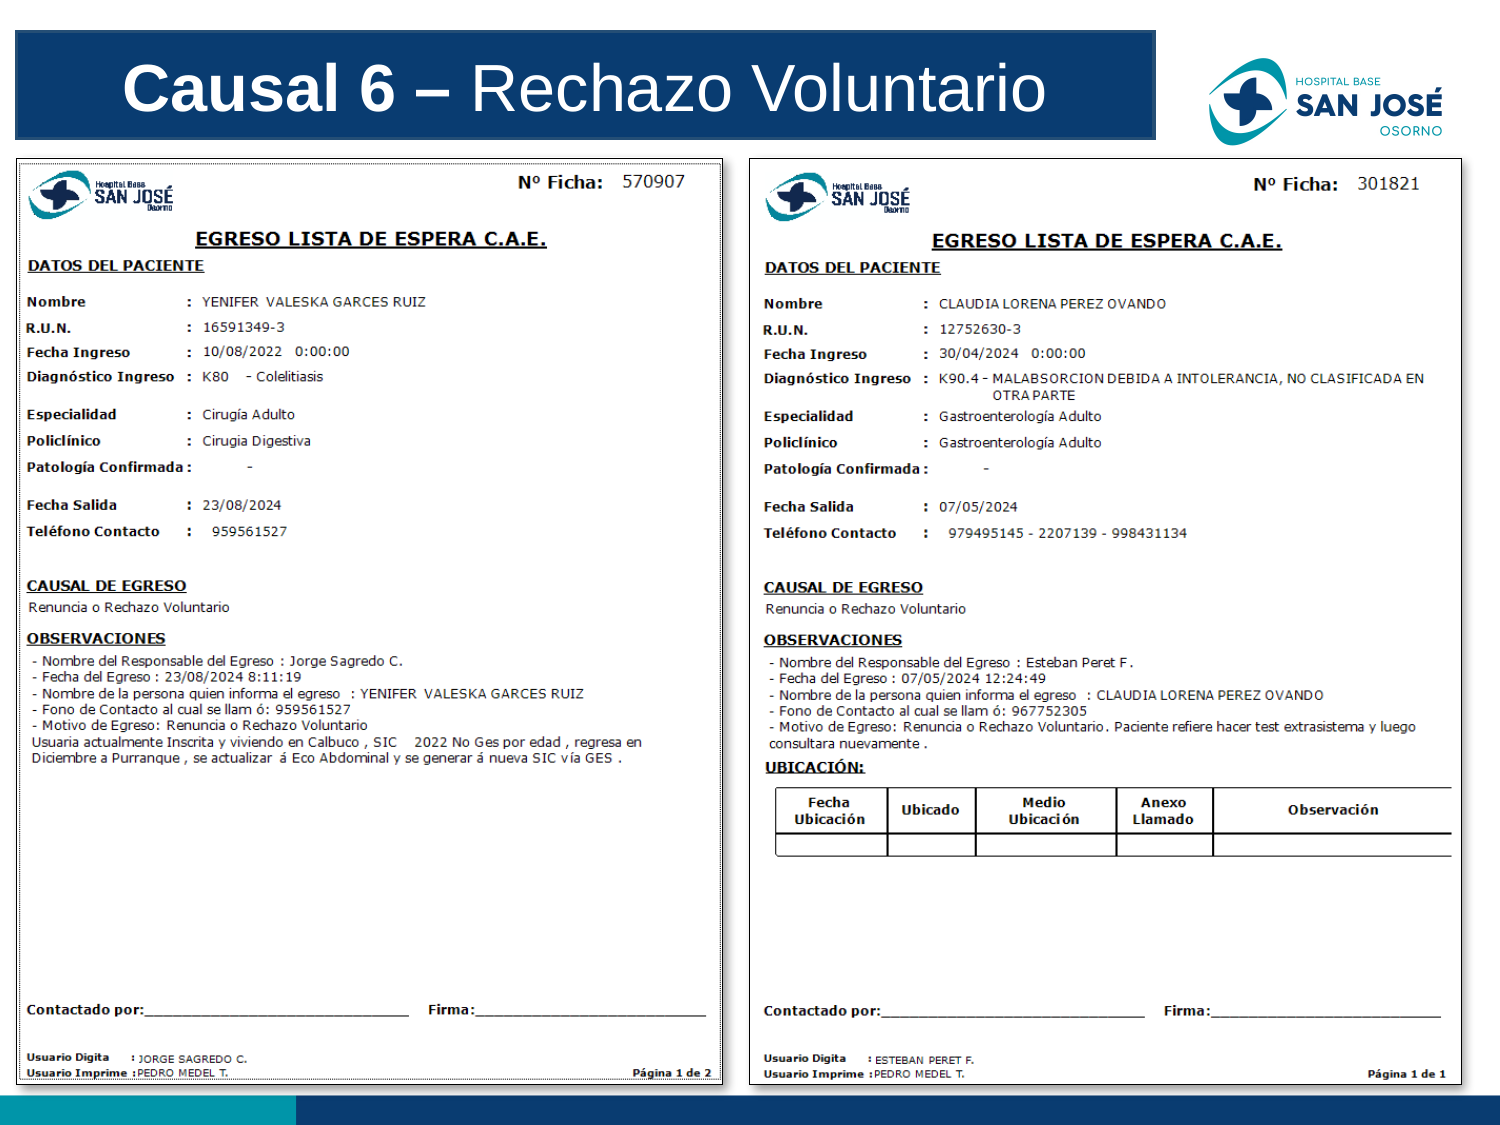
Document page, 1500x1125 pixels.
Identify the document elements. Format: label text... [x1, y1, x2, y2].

picture [0, 0, 1500, 1125]
text_box Causal 6 – Rechazo Voluntario [15, 30, 1156, 140]
